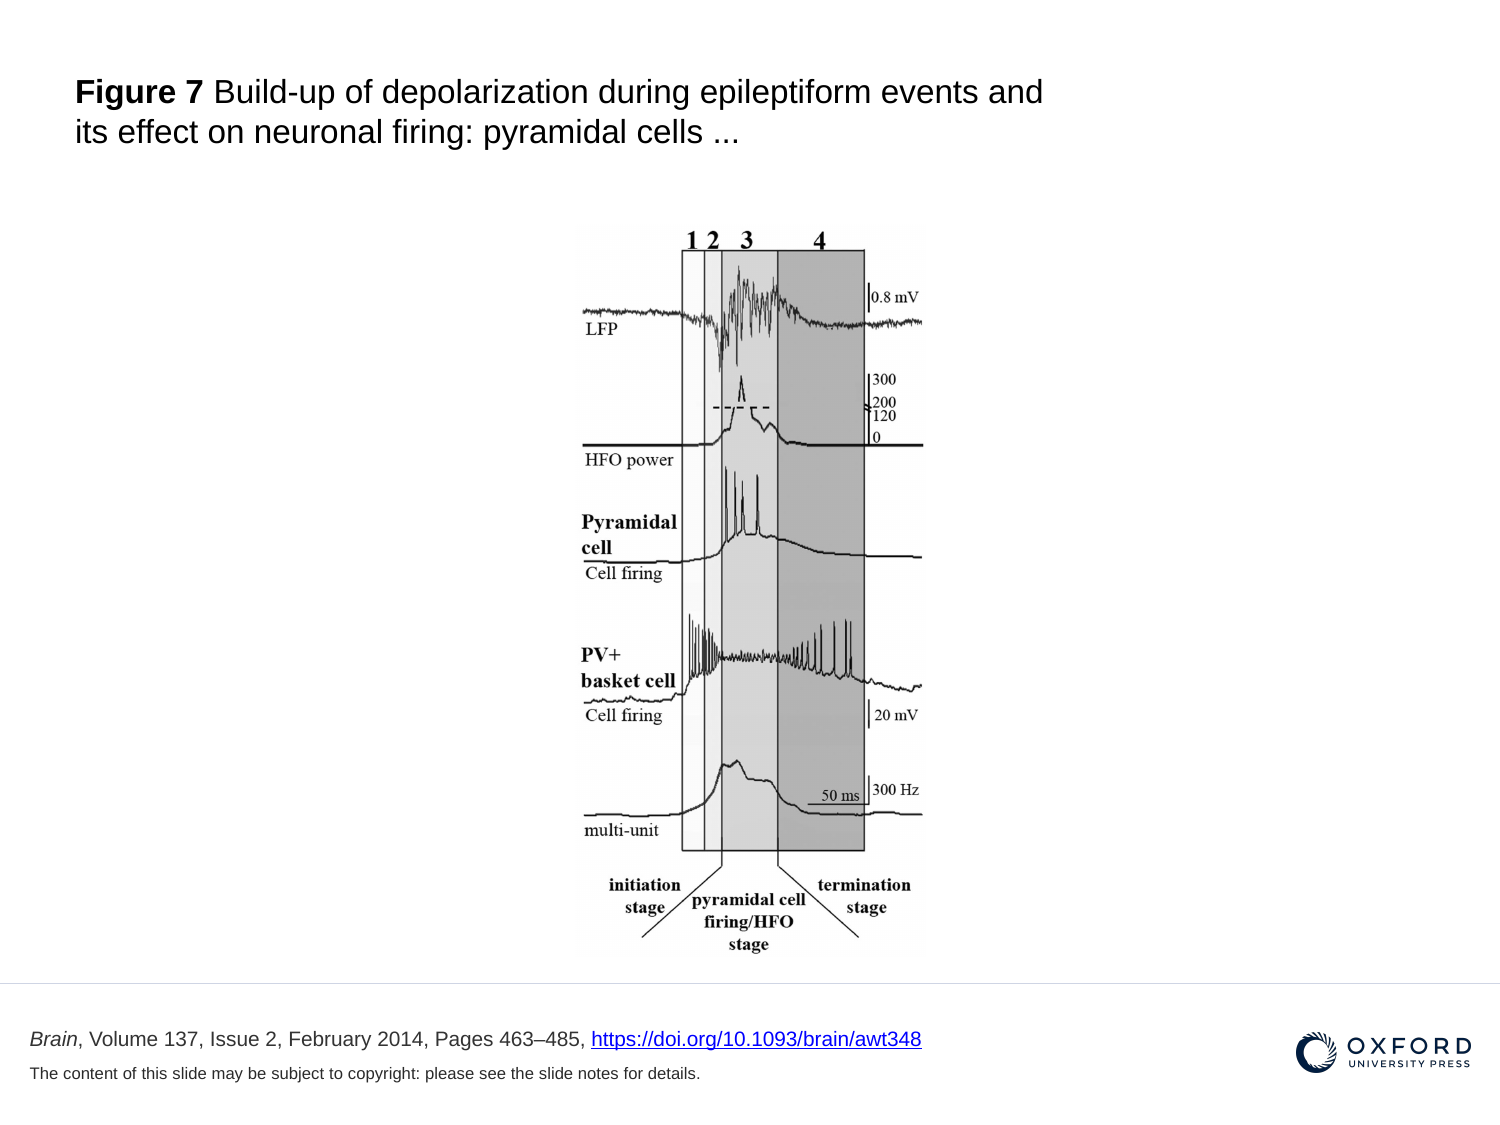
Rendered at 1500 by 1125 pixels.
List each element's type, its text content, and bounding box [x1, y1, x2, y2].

picture [574, 224, 926, 957]
title Figure 7 Build-up of depolarization during epileptiform events and its effect on neuronal firing: pyramidal cells ... [75, 69, 1078, 171]
footer Brain, Volume 137, Issue 2, February 2014, Pages 463–485, https://doi.org/10.1093/brain/awt348 The content of this slide may be subject to copyright: please see the slide notes for details. [0, 983, 1260, 1125]
picture [1296, 1032, 1471, 1073]
